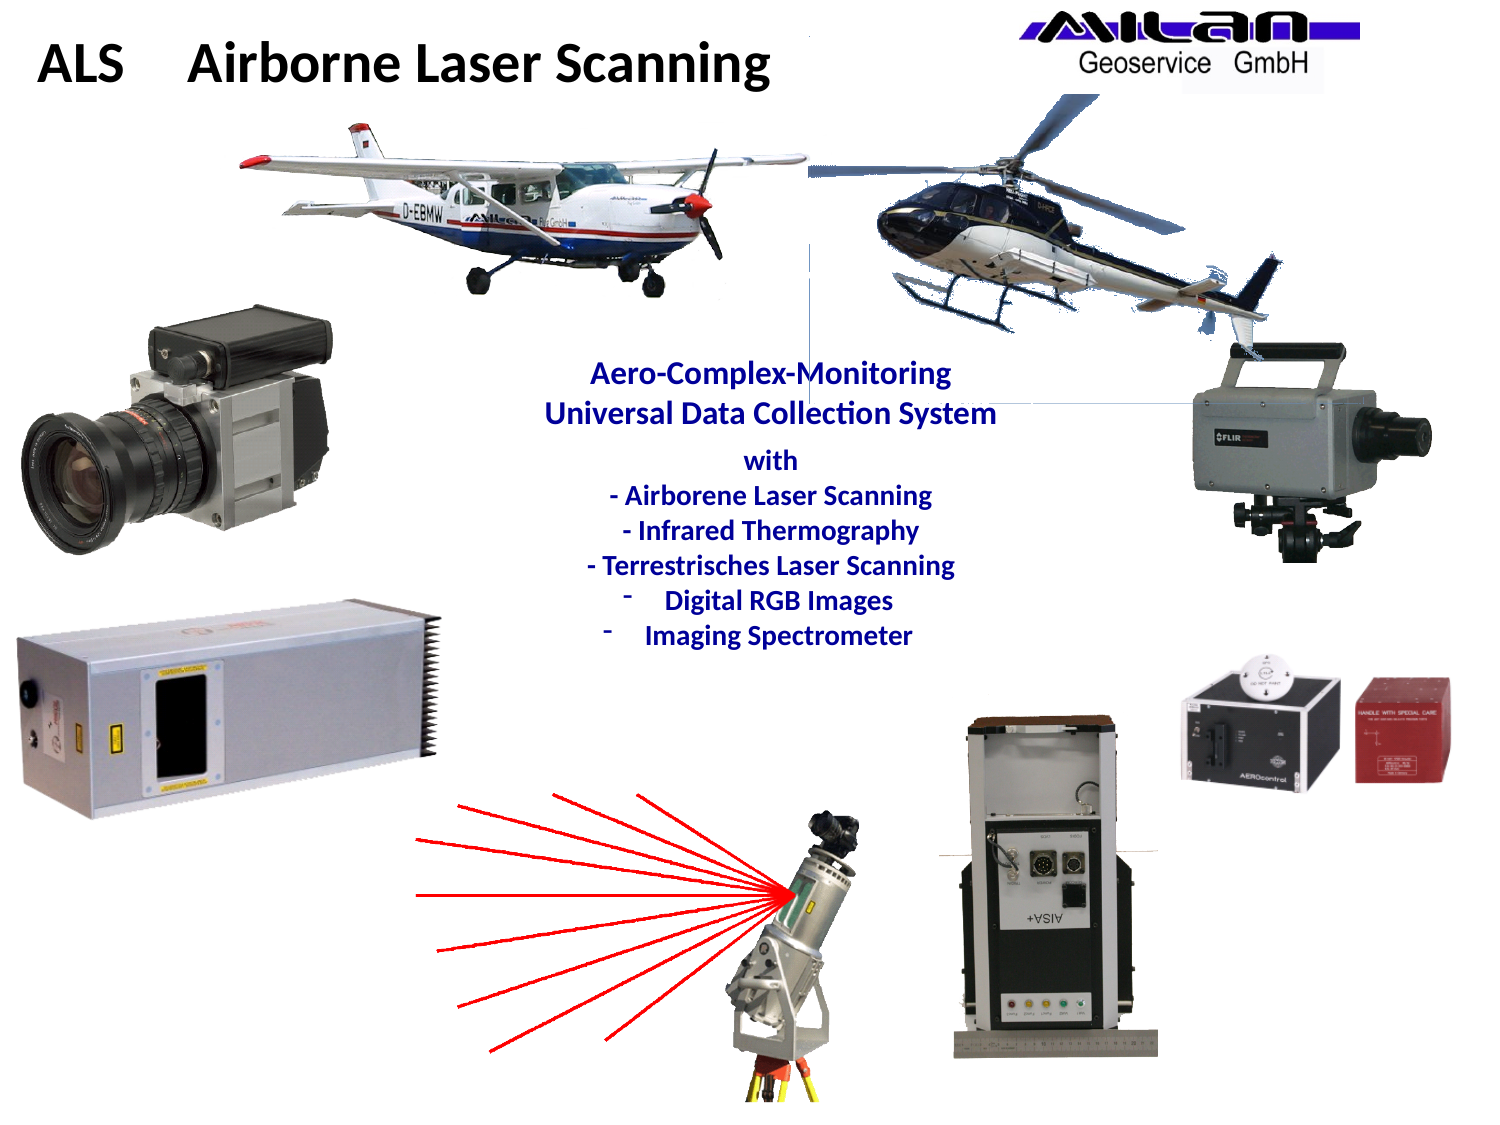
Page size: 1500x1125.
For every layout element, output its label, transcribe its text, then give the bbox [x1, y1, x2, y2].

text_box ALS Airborne Laser Scanning [23, 16, 1014, 102]
picture [938, 692, 1158, 1068]
picture [1169, 639, 1471, 804]
picture [14, 597, 866, 1109]
picture [17, 11, 1453, 563]
text_box Aero-Complex-Monitoring Universal Data Collection System with - Airborene Laser Scanning - Infrared Thermography - Terrestrisches Laser Scanning Digital RGB Images Imaging Spectrometer [529, 350, 1013, 659]
